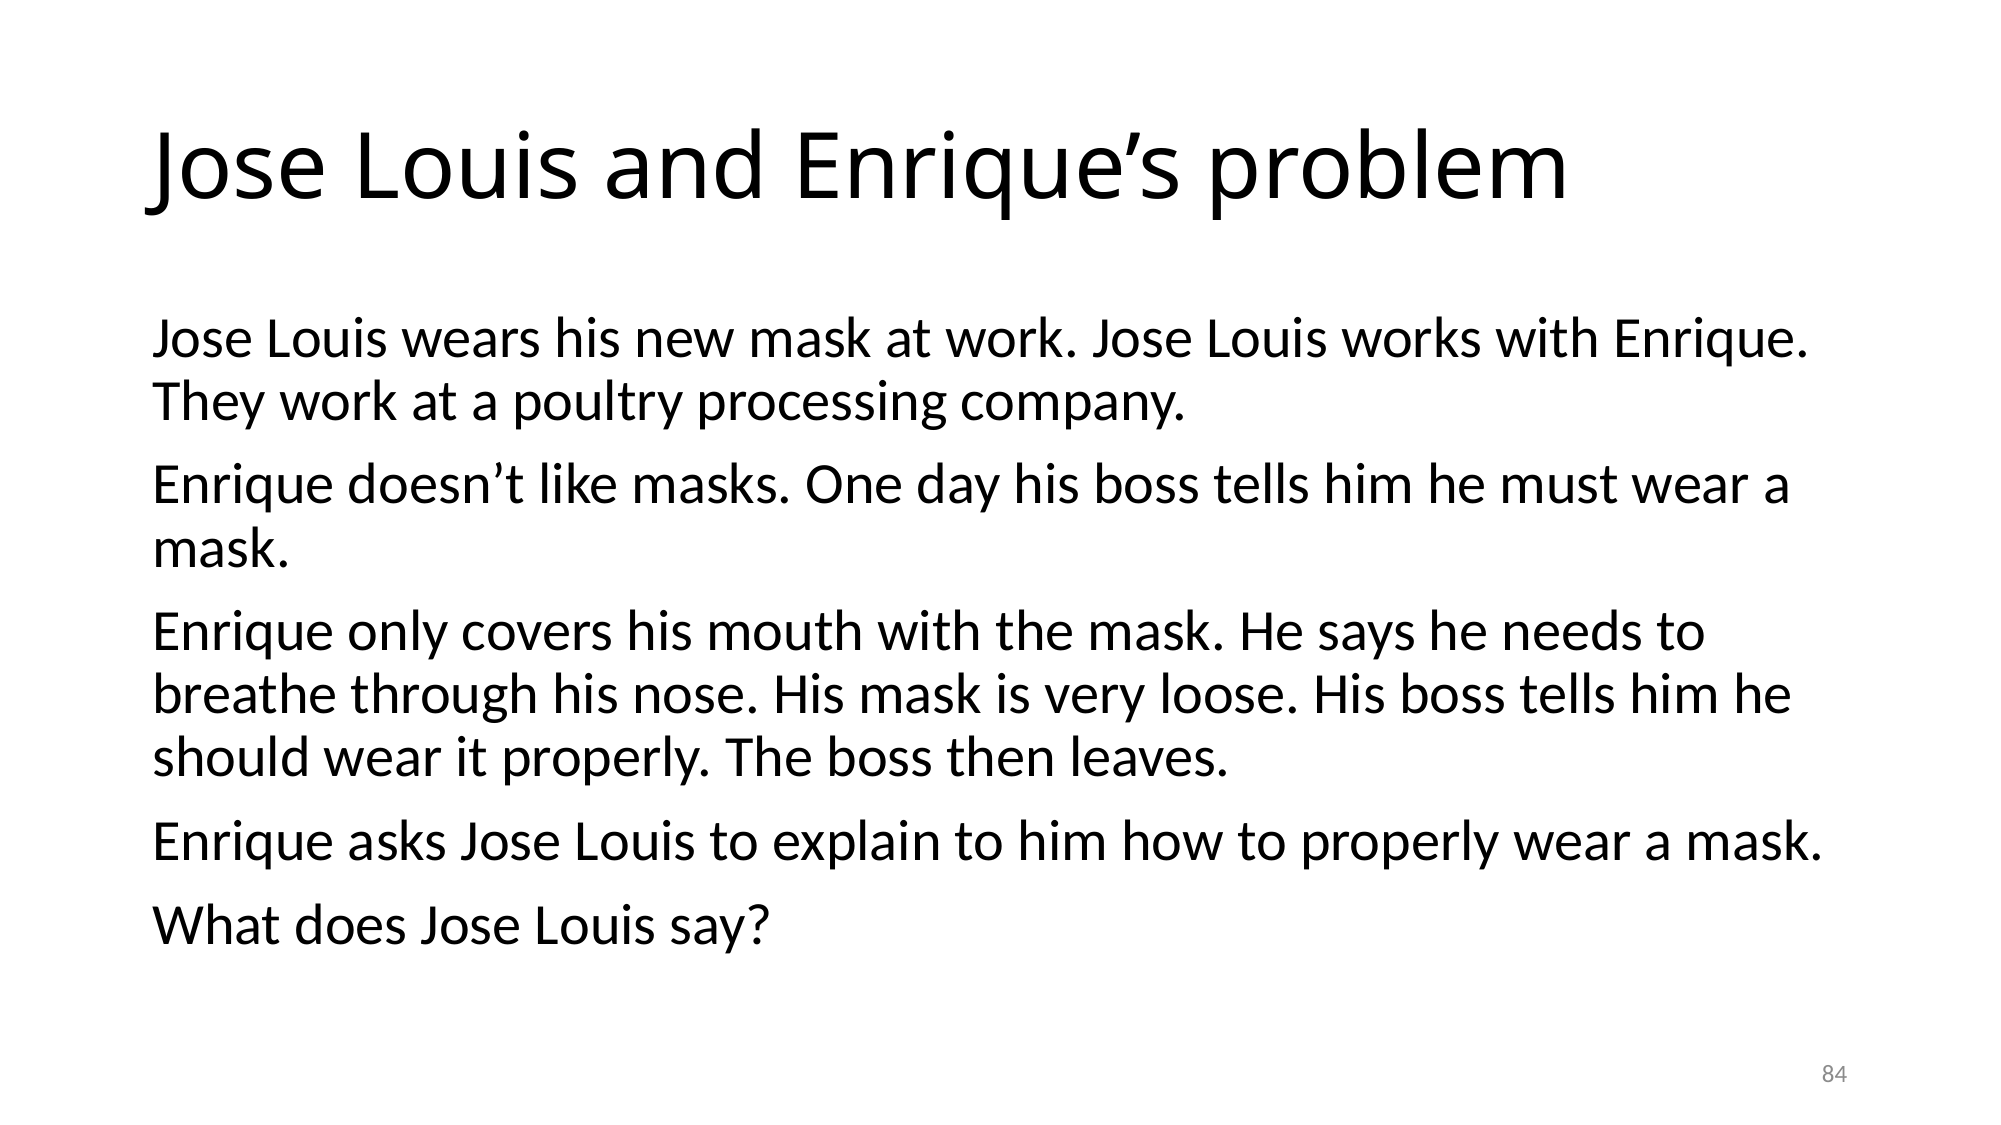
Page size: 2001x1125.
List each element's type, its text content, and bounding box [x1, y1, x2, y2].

title Jose Louis and Enrique’s problem [137, 59, 1863, 278]
slide_number 84 [1412, 1042, 1863, 1103]
list Jose Louis wears his new mask at work. Jose Louis works with Enrique. They work at a poultry processing company. Enrique doesn’t like masks. One day his boss tells him he must wear a mask. Enrique only covers his mouth with the mask. He says he needs to breathe through his nose. His mask is very loose. His boss tells him he should wear it properly. The boss then leaves. Enrique asks Jose Louis to explain to him how to properly wear a mask. What does Jose Louis say? [137, 299, 1863, 1014]
